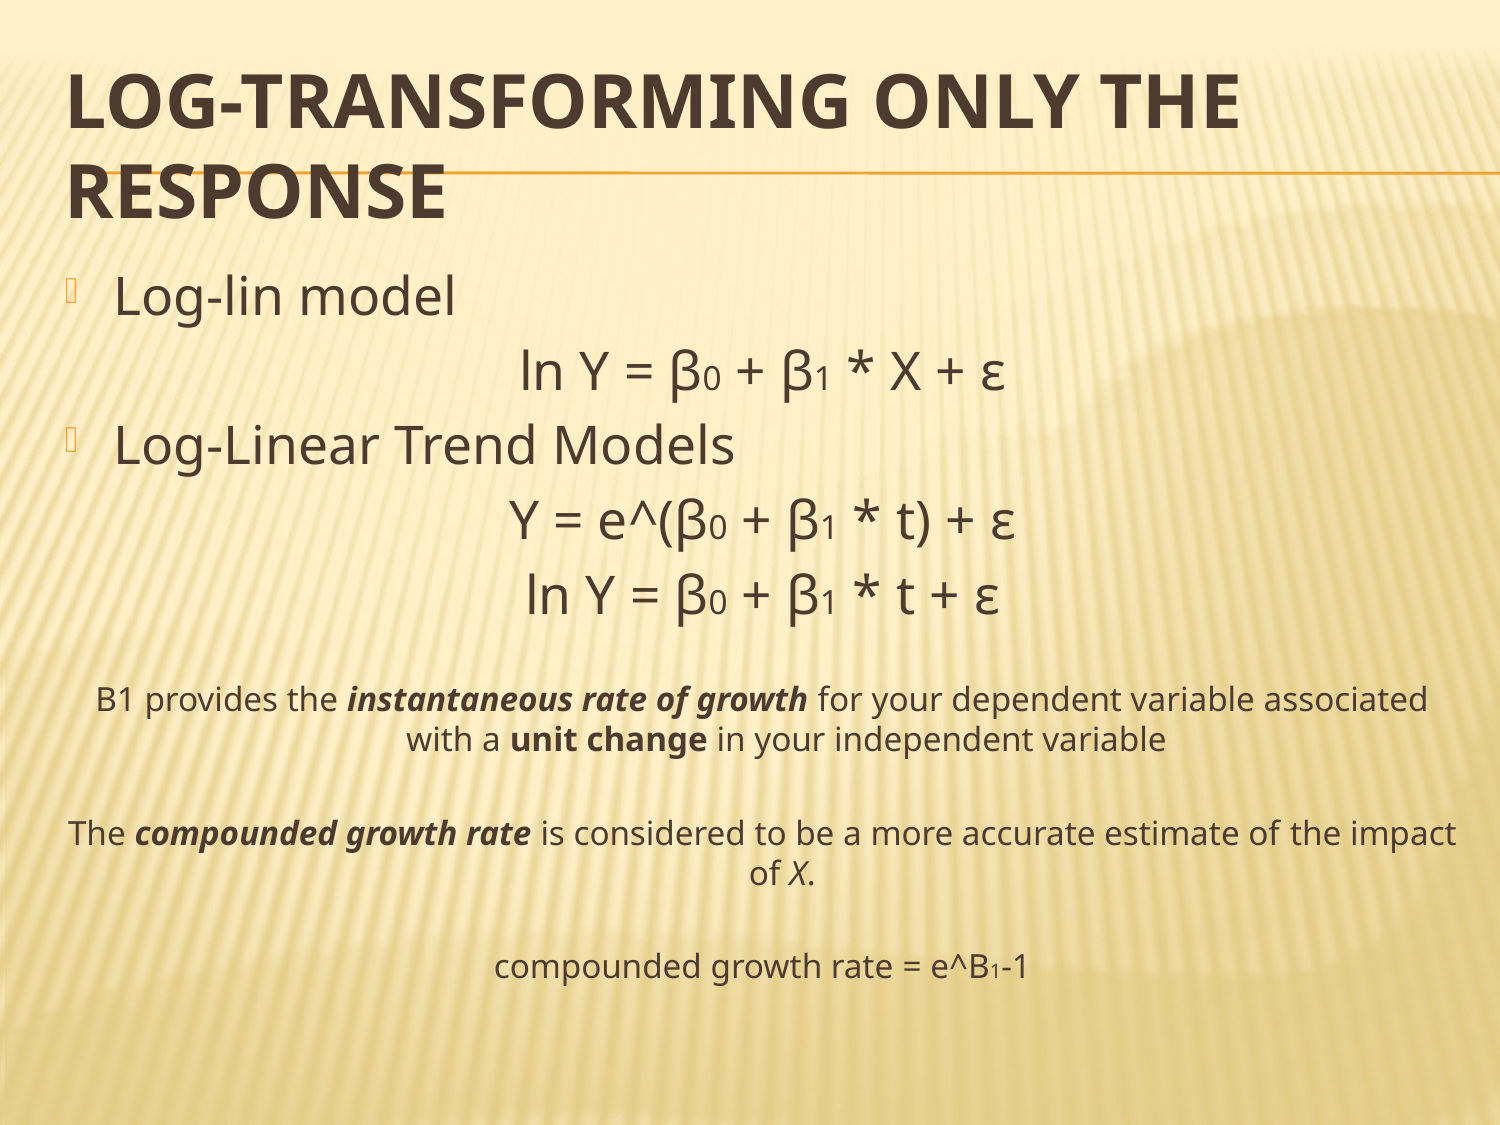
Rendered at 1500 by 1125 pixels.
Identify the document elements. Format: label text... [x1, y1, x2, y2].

list Log-lin model ln Y = β0 + β1 * X + ε Log-Linear Trend Models Y = e^(β0 + β1 * t) + ε ln Y = β0 + β1 * t + ε B1 provides the instantaneous rate of growth for your dependent variable associated with a unit change in your independent variable The compounded growth rate is considered to be a more accurate estimate of the impact of X. compounded growth rate = e^B1-1 [50, 254, 1475, 998]
title Log-transforming Only the Response [50, 75, 1475, 213]
